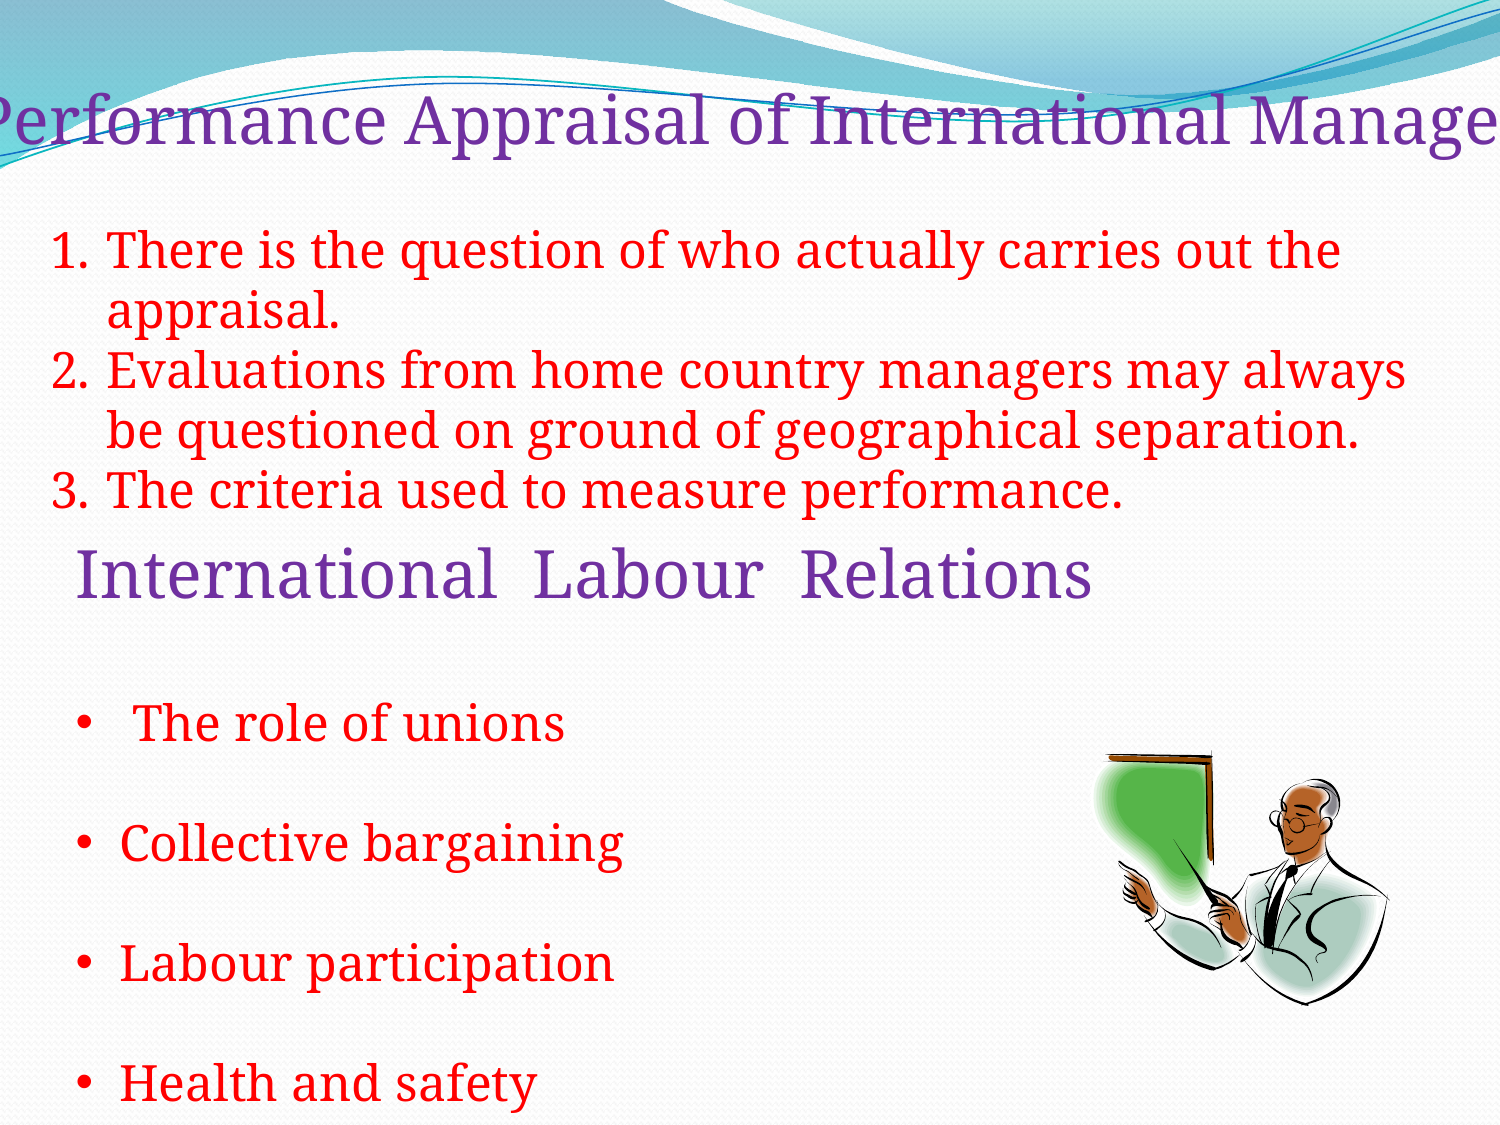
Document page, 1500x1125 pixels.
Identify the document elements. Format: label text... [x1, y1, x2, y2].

text_box Performance Appraisal of International Managers [0, 70, 1500, 165]
text_box International Labour Relations The role of unions Collective bargaining Labour participation Health and safety [60, 524, 1110, 1119]
picture [1089, 749, 1391, 1007]
text_box There is the question of who actually carries out the appraisal. Evaluations from home country managers may always be questioned on ground of geographical separation. The criteria used to measure performance. [35, 210, 1442, 526]
